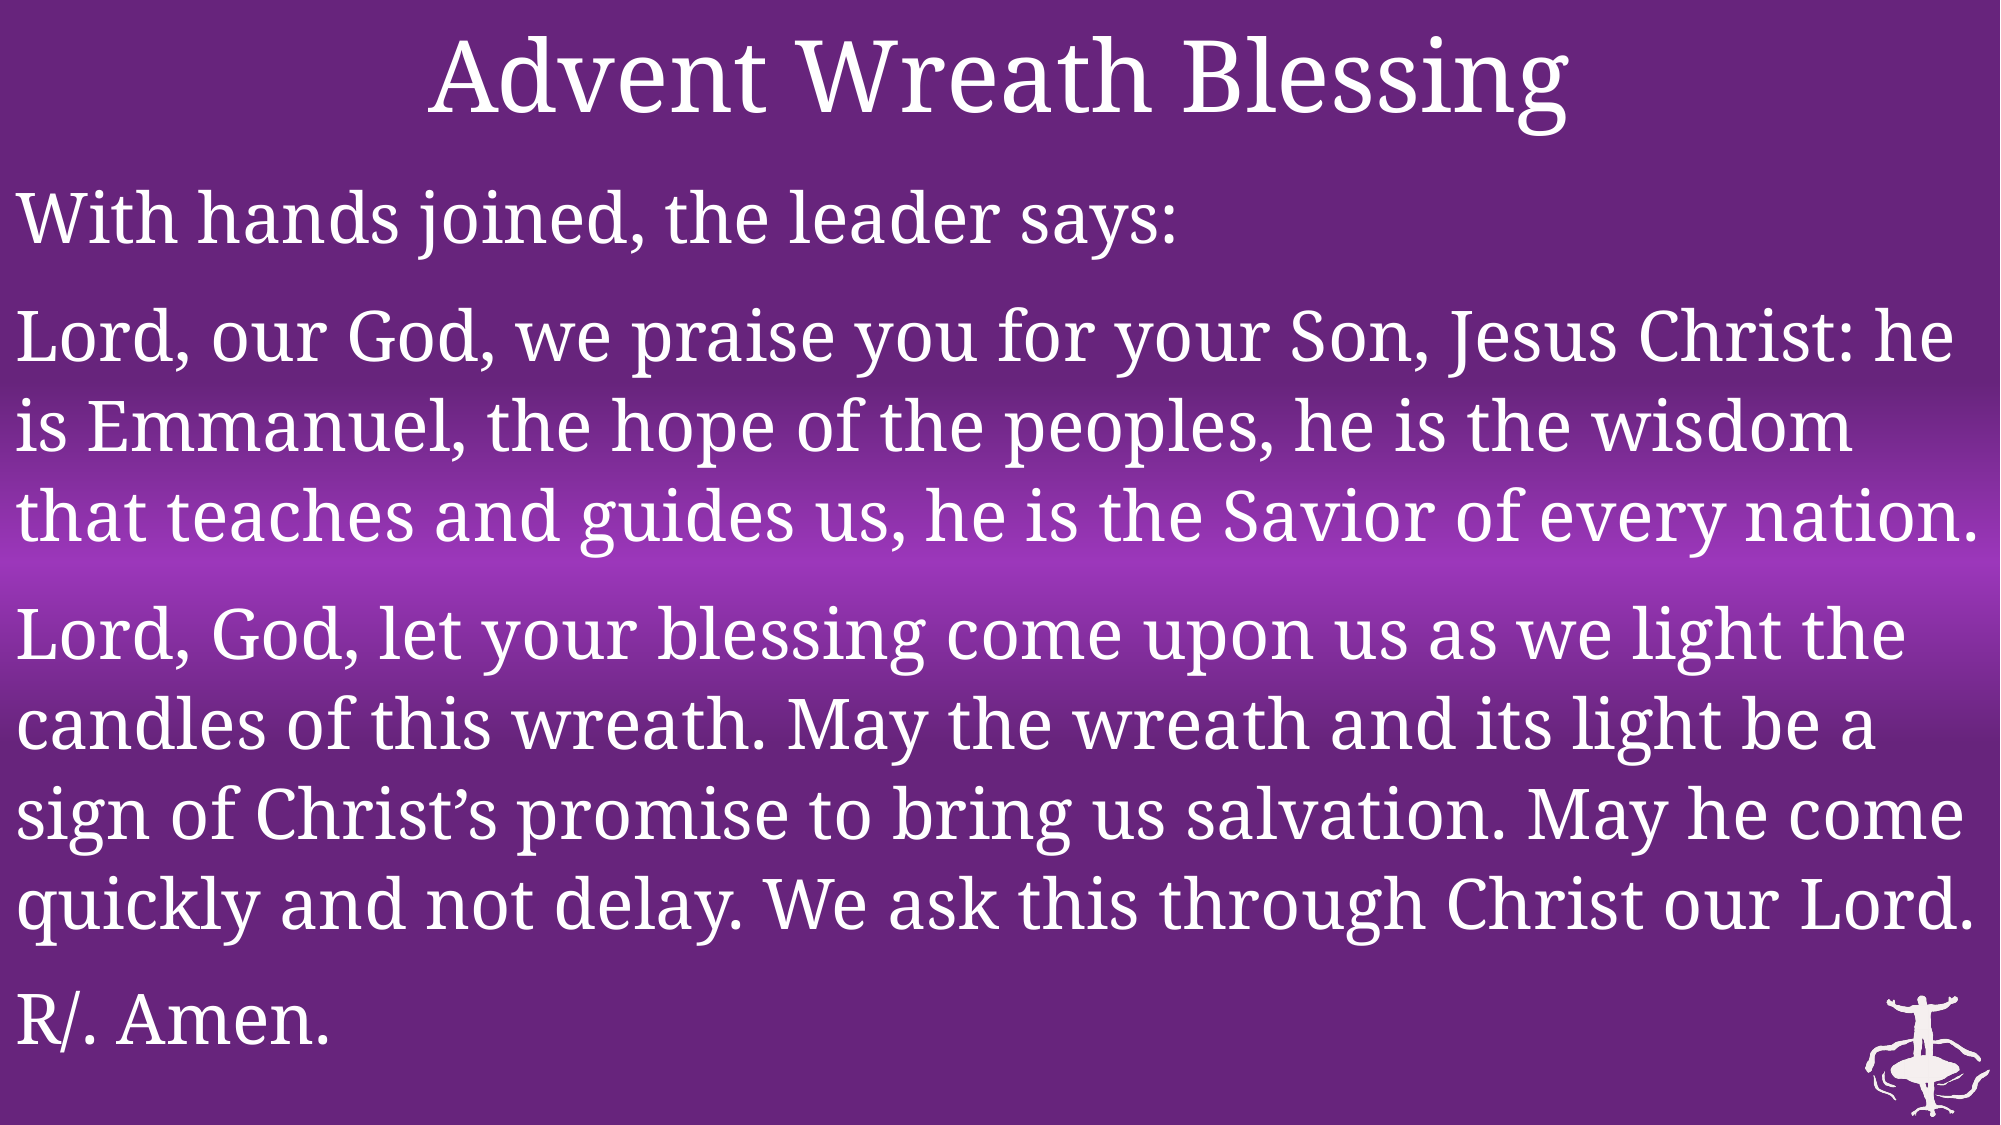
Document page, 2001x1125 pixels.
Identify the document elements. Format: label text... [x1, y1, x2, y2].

list With hands joined, the leader says: Lord, our God, we praise you for your Son, Jesus Christ: he is Emmanuel, the hope of the peoples, he is the wisdom that teaches and guides us, he is the Savior of every nation. Lord, God, let your blessing come upon us as we light the candles of this wreath. May the wreath and its light be a sign of Christ’s promise to bring us salvation. May he come quickly and not delay. We ask this through Christ our Lord. R/. Amen. [0, 160, 2000, 1125]
title Advent Wreath Blessing [0, 0, 2000, 160]
picture [1857, 982, 2000, 1125]
